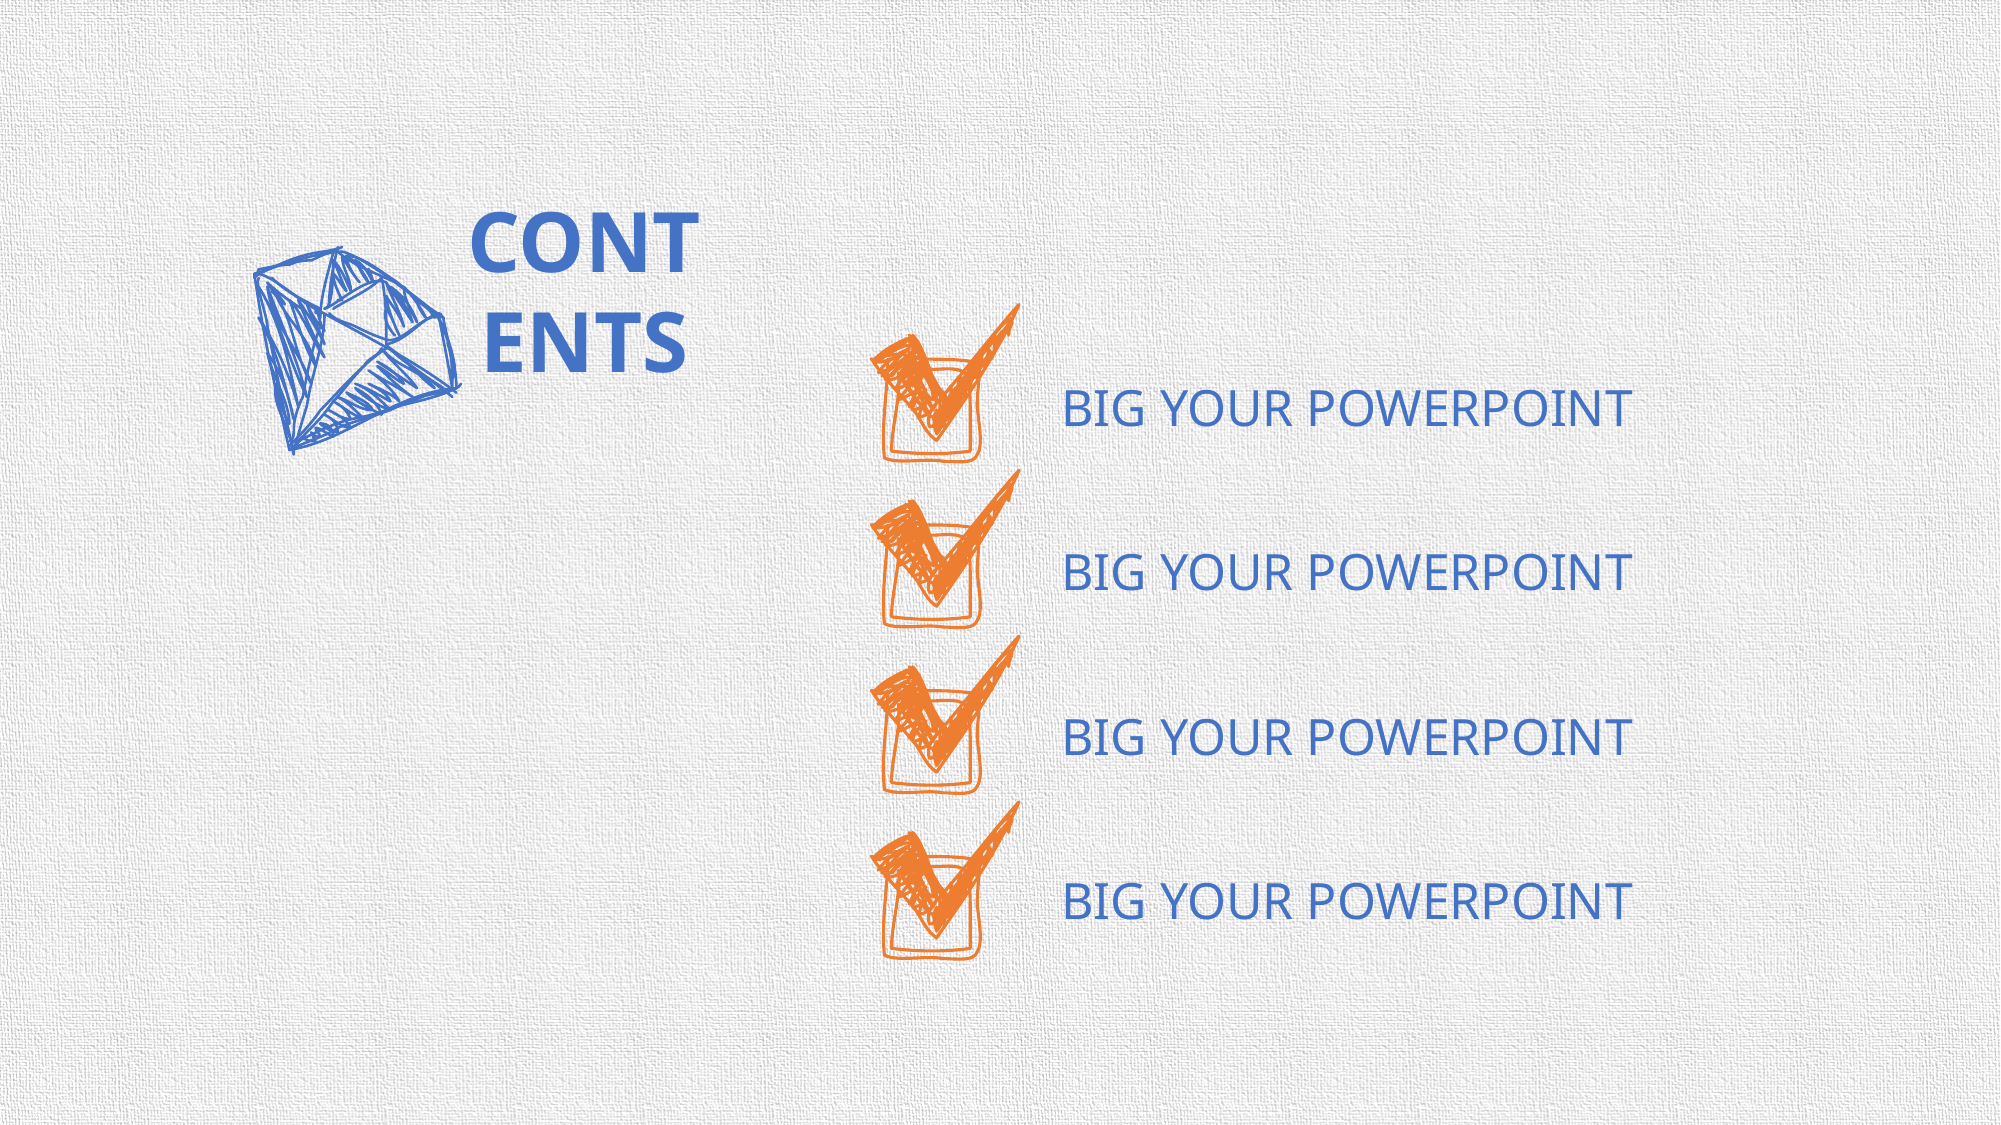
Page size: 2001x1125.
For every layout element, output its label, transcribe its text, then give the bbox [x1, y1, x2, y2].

text_box CONT ENTS [413, 181, 755, 397]
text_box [254, 246, 462, 455]
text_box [871, 636, 1019, 797]
text_box BIG YOUR POWERPOINT [1046, 533, 1693, 609]
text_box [871, 470, 1019, 631]
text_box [871, 801, 1019, 962]
text_box BIG YOUR POWERPOINT [1046, 697, 1693, 773]
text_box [871, 304, 1019, 465]
text_box BIG YOUR POWERPOINT [1046, 862, 1693, 938]
text_box BIG YOUR POWERPOINT [1046, 368, 1693, 444]
picture [0, 0, 2001, 1125]
